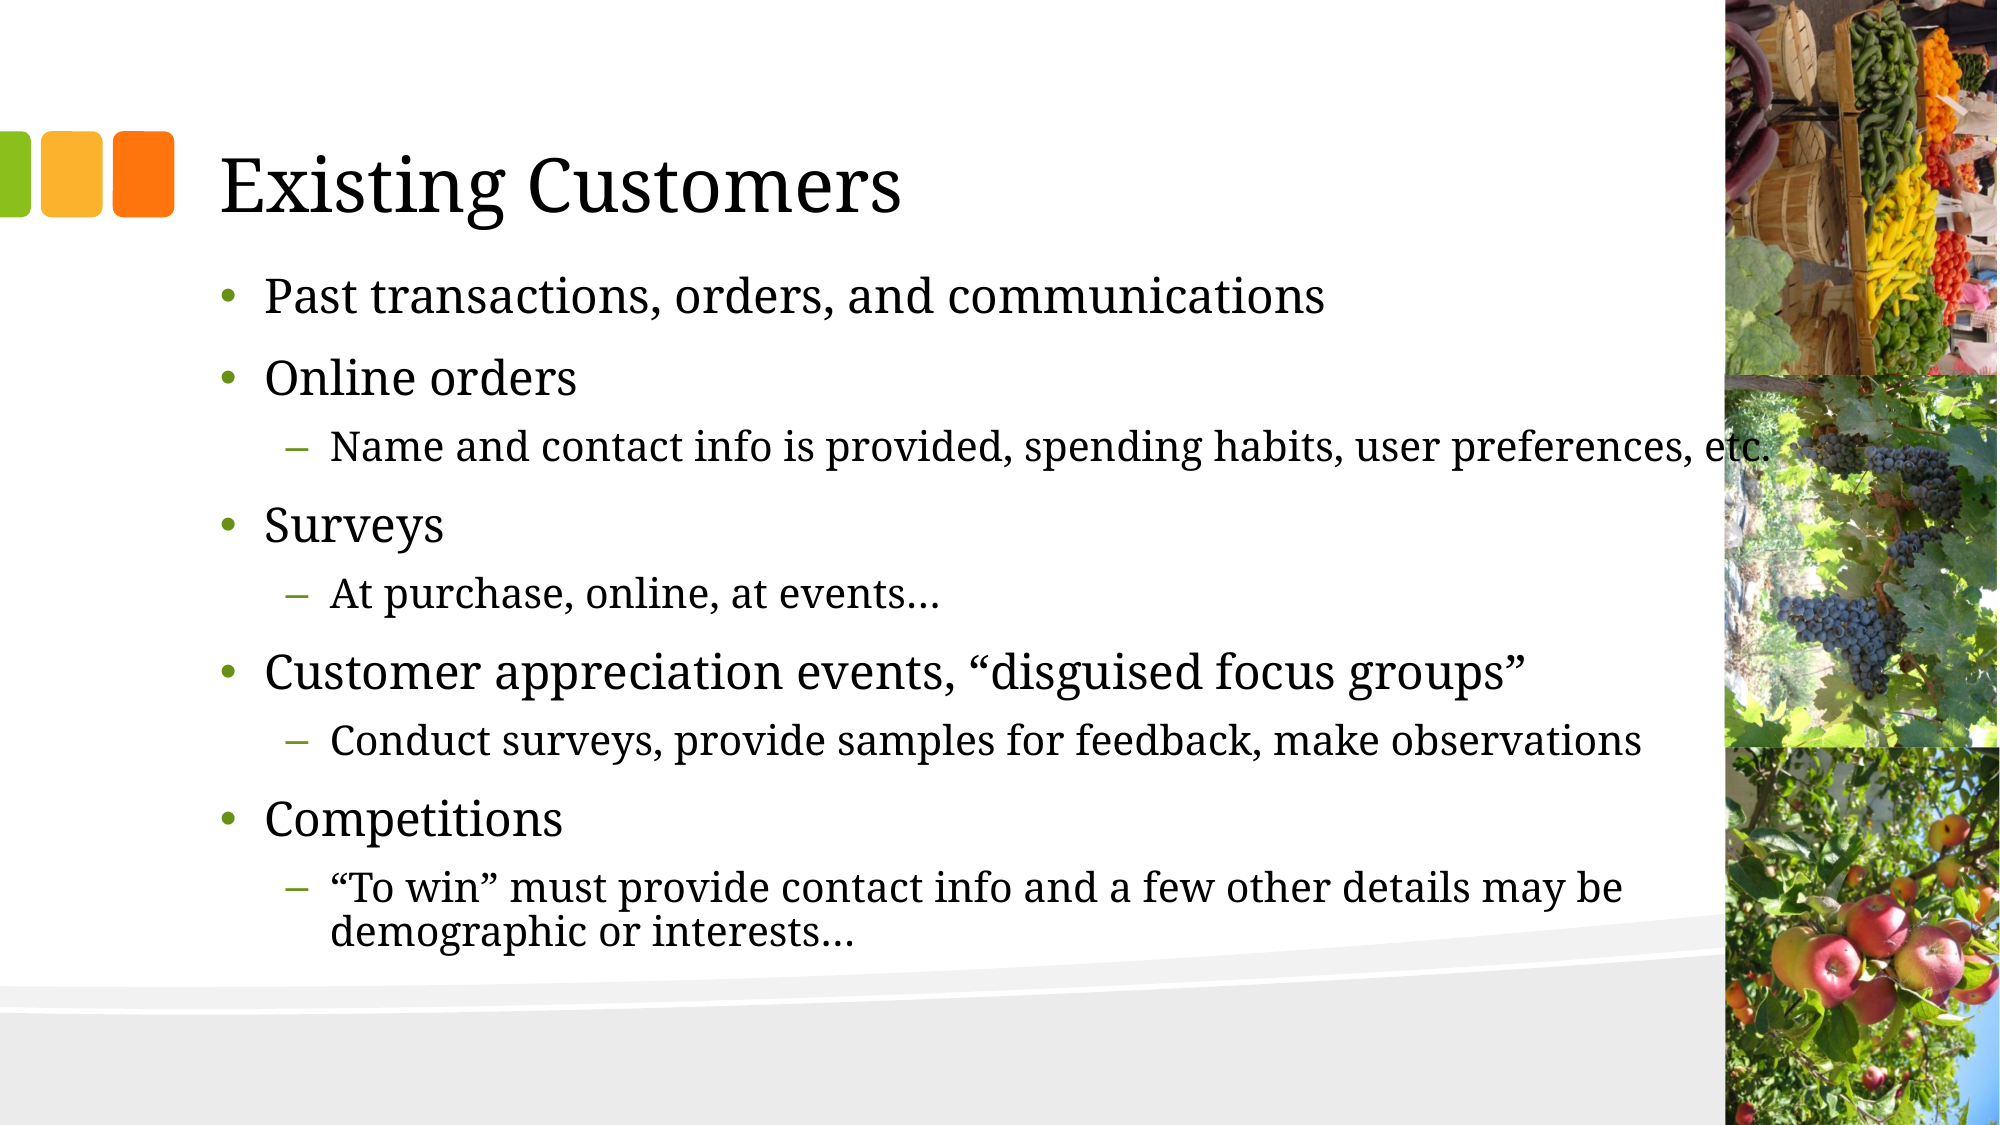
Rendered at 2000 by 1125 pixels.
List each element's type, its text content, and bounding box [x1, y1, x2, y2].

list Past transactions, orders, and communications Online orders Name and contact info is provided, spending habits, user preferences, etc. Surveys At purchase, online, at events… Customer appreciation events, “disguised focus groups” Conduct surveys, provide samples for feedback, make observations Competitions “To win” must provide contact info and a few other details may be demographic or interests… [199, 262, 1800, 1013]
title Existing Customers [199, 24, 1800, 238]
picture [1726, 748, 2000, 1125]
picture [1726, 0, 1997, 747]
